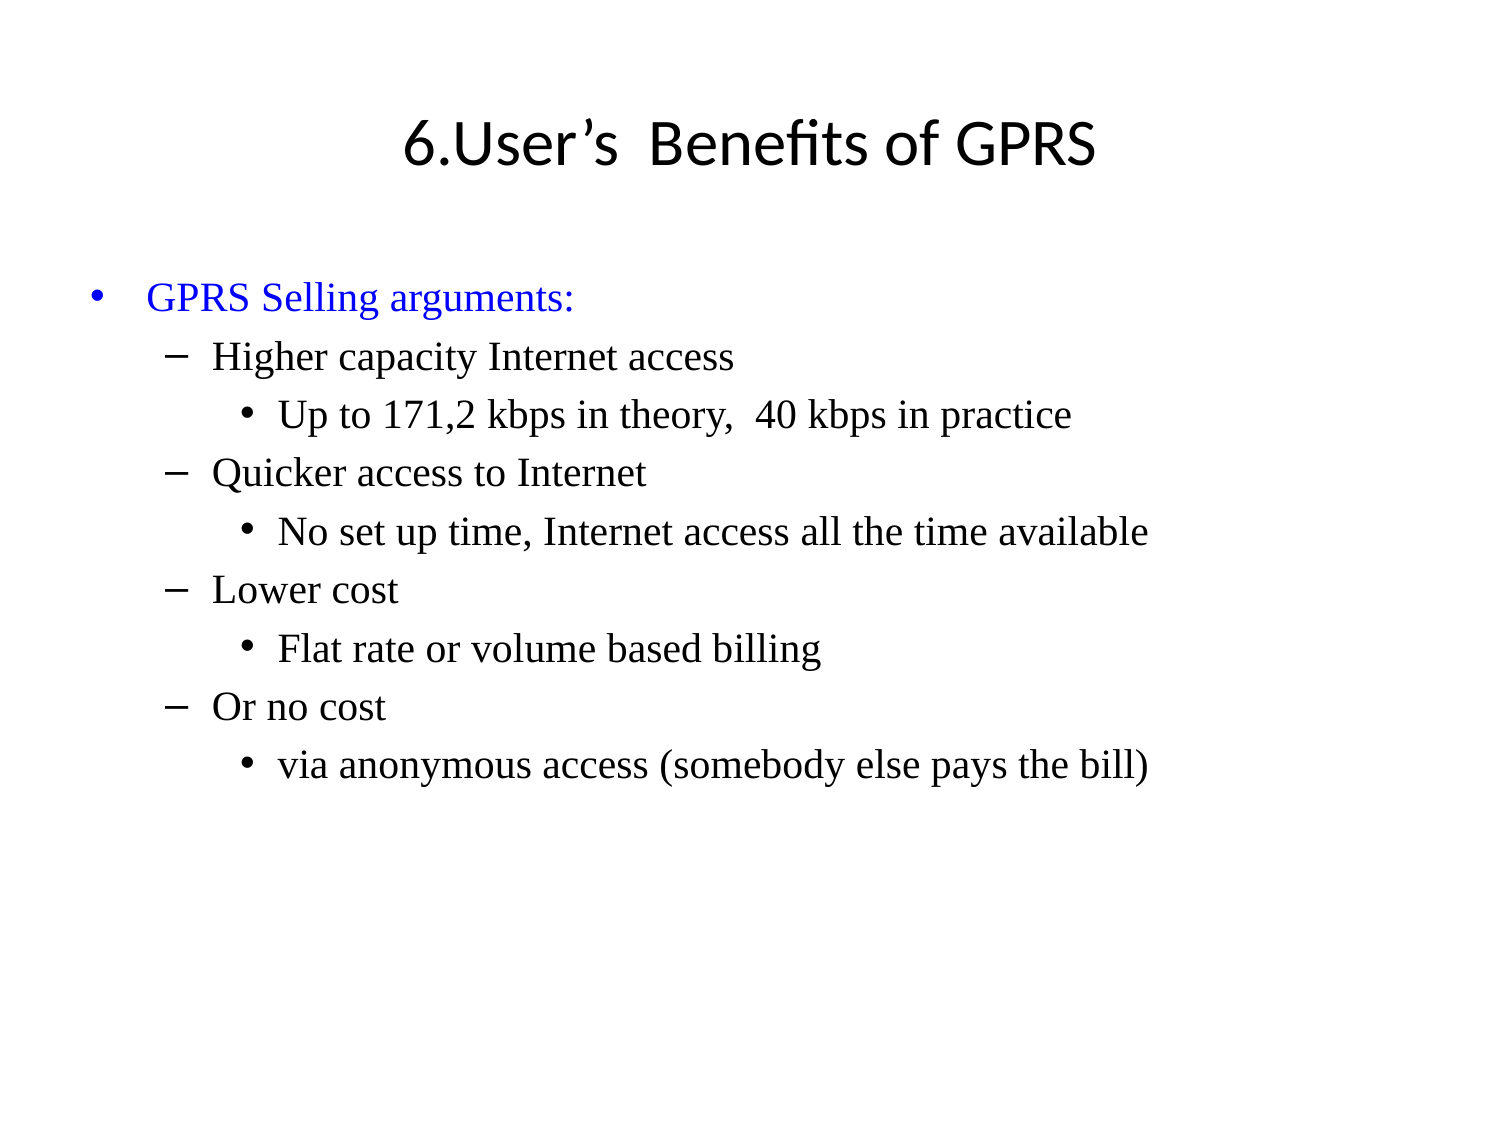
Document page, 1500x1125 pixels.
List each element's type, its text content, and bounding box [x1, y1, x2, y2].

title 6.User’s Benefits of GPRS [75, 45, 1425, 233]
list GPRS Selling arguments: Higher capacity Internet access Up to 171,2 kbps in theory, 40 kbps in practice Quicker access to Internet No set up time, Internet access all the time available Lower cost Flat rate or volume based billing Or no cost via anonymous access (somebody else pays the bill) [75, 262, 1425, 1005]
